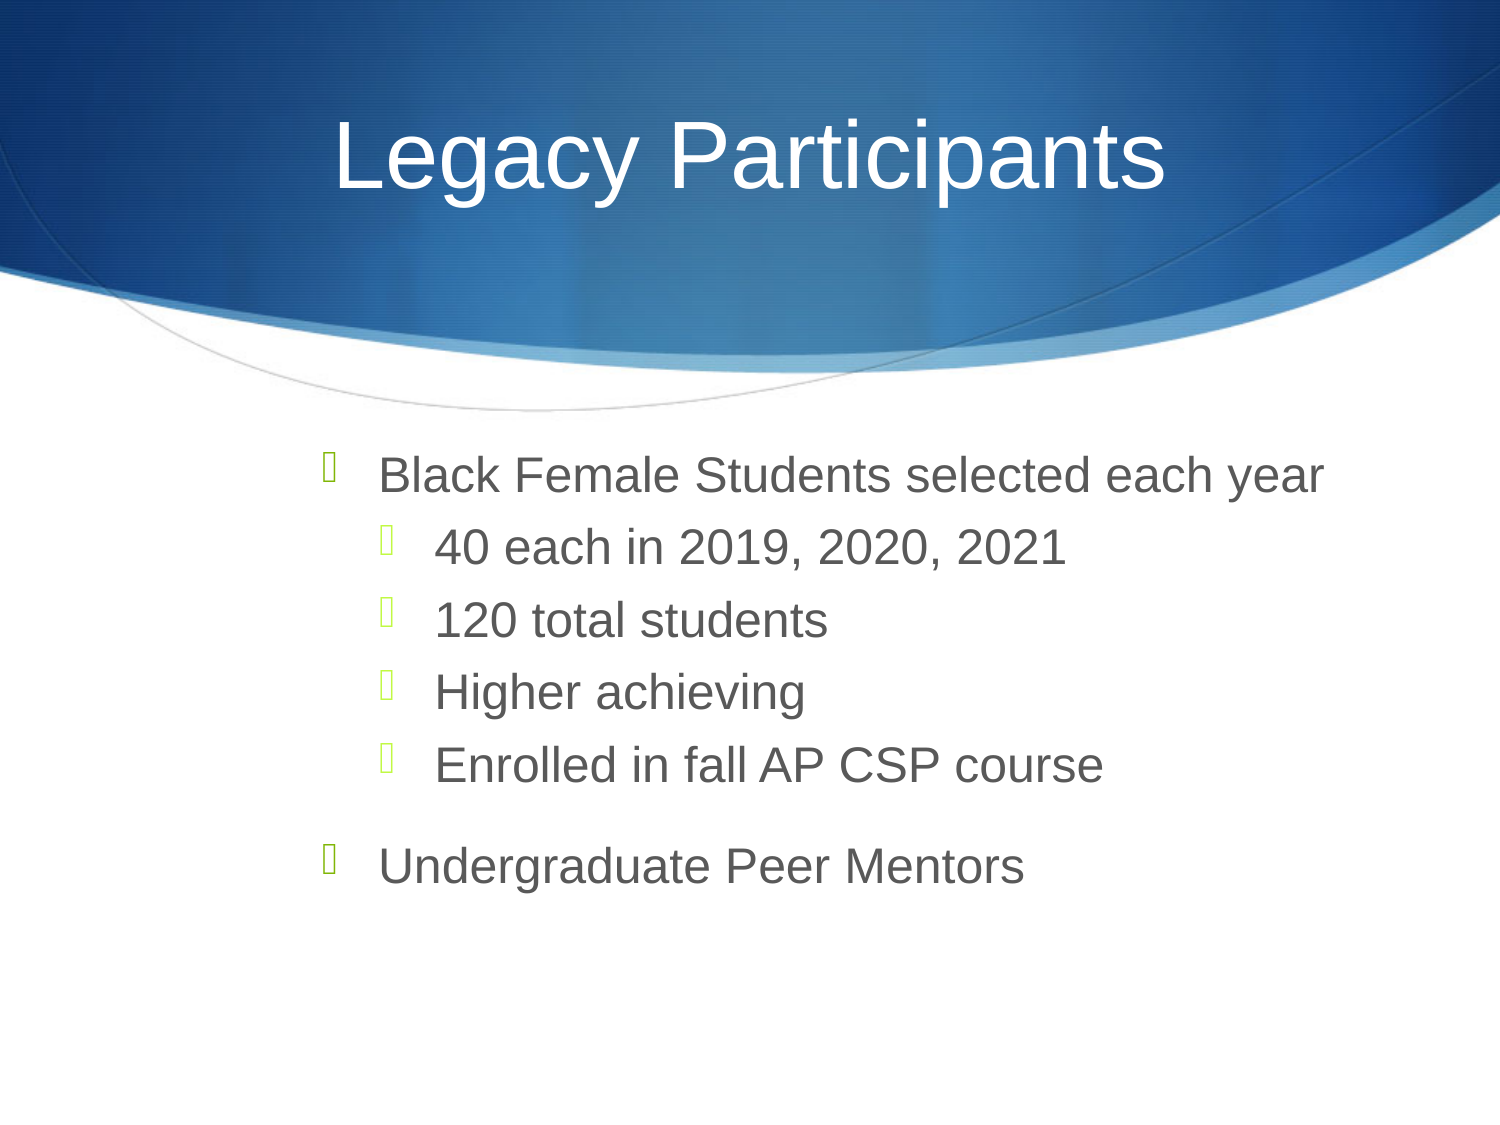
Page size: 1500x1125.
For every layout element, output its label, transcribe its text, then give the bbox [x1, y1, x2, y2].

title Legacy Participants [75, 56, 1425, 245]
list Black Female Students selected each year 40 each in 2019, 2020, 2021 120 total students Higher achieving Enrolled in fall AP CSP course Undergraduate Peer Mentors [306, 434, 1397, 1069]
picture [0, 0, 1500, 1125]
